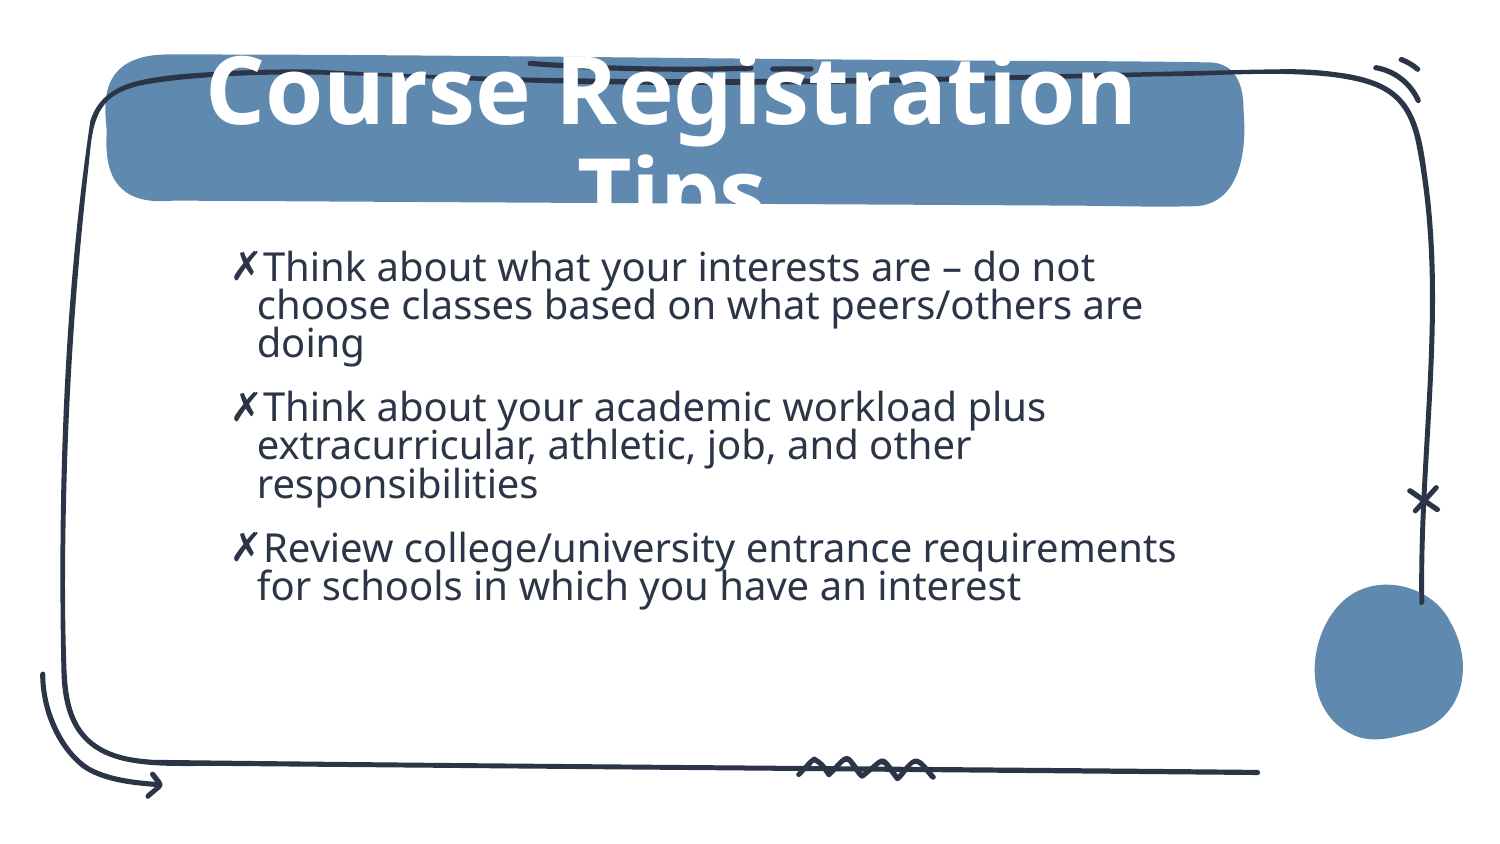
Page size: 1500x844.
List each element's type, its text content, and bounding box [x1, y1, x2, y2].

list Think about what your interests are – do not choose classes based on what peers/others are doing Think about your academic workload plus extracurricular, athletic, job, and other responsibilities Review college/university entrance requirements for schools in which you have an interest [194, 247, 1250, 713]
title Course Registration Tips [144, 112, 1200, 178]
